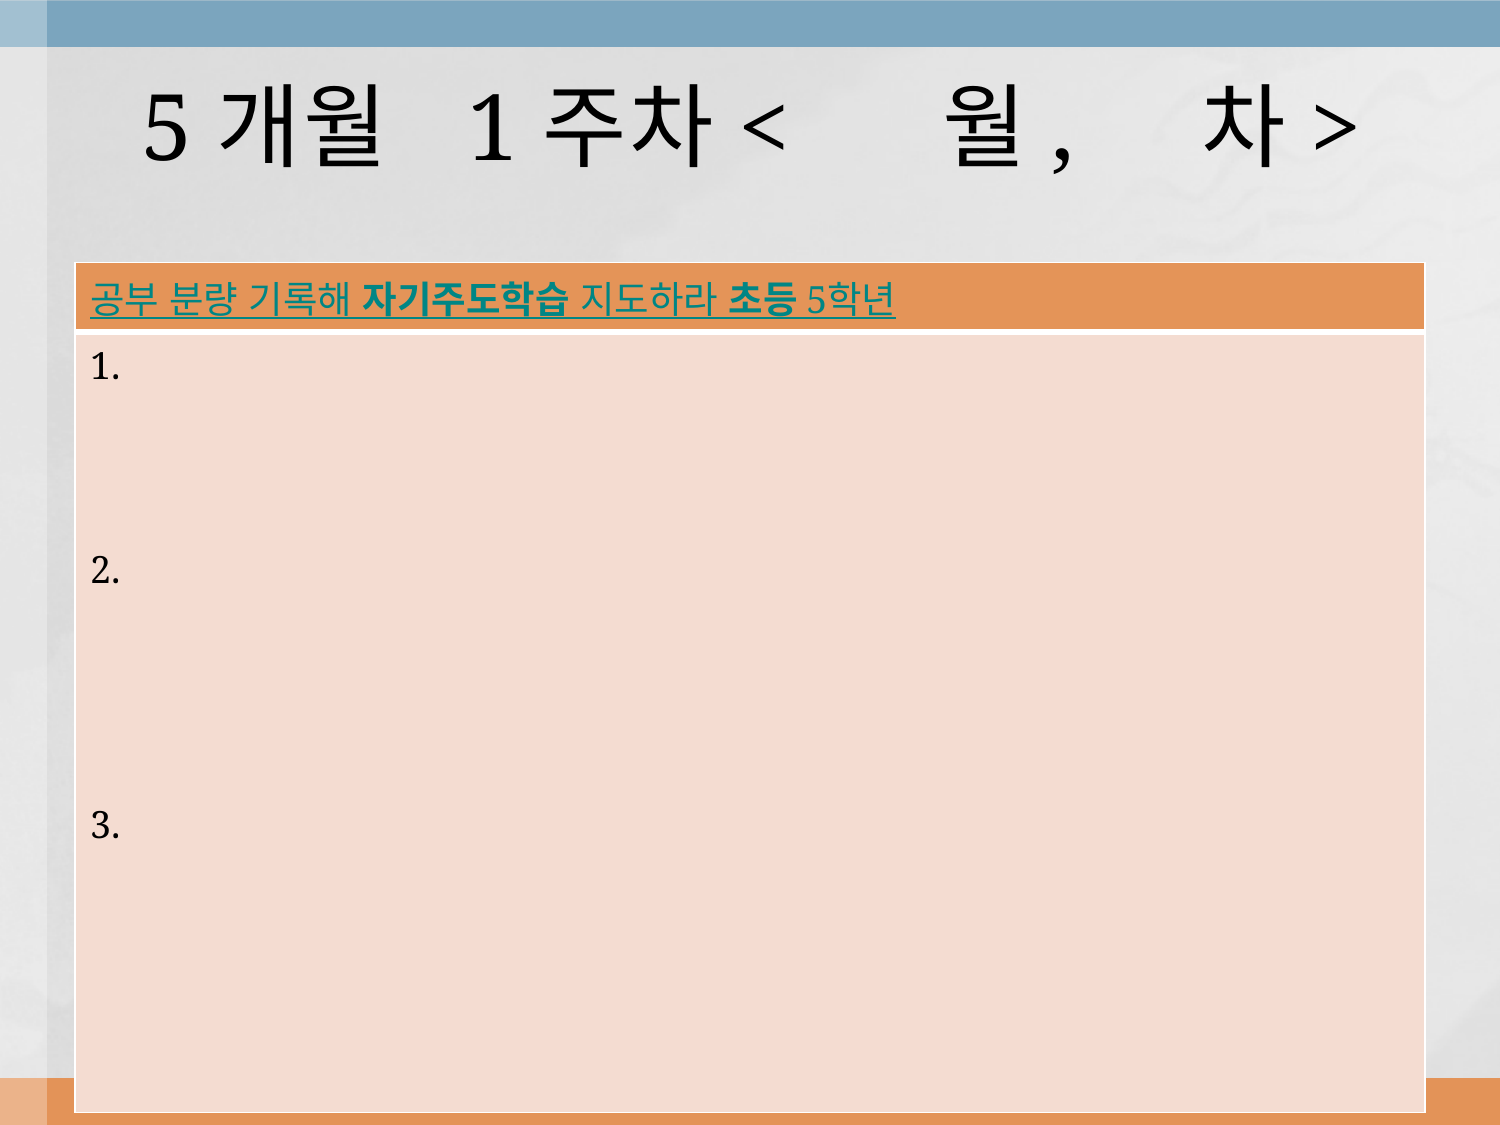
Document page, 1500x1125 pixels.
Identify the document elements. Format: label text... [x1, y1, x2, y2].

table_cell 1. 2. 3. [76, 335, 1424, 1112]
table_header 공부 분량 기록해 자기주도학습 지도하라 초등 5학년 [76, 263, 1424, 329]
title 5개월 1주차< 월, 차> [49, 46, 1454, 202]
